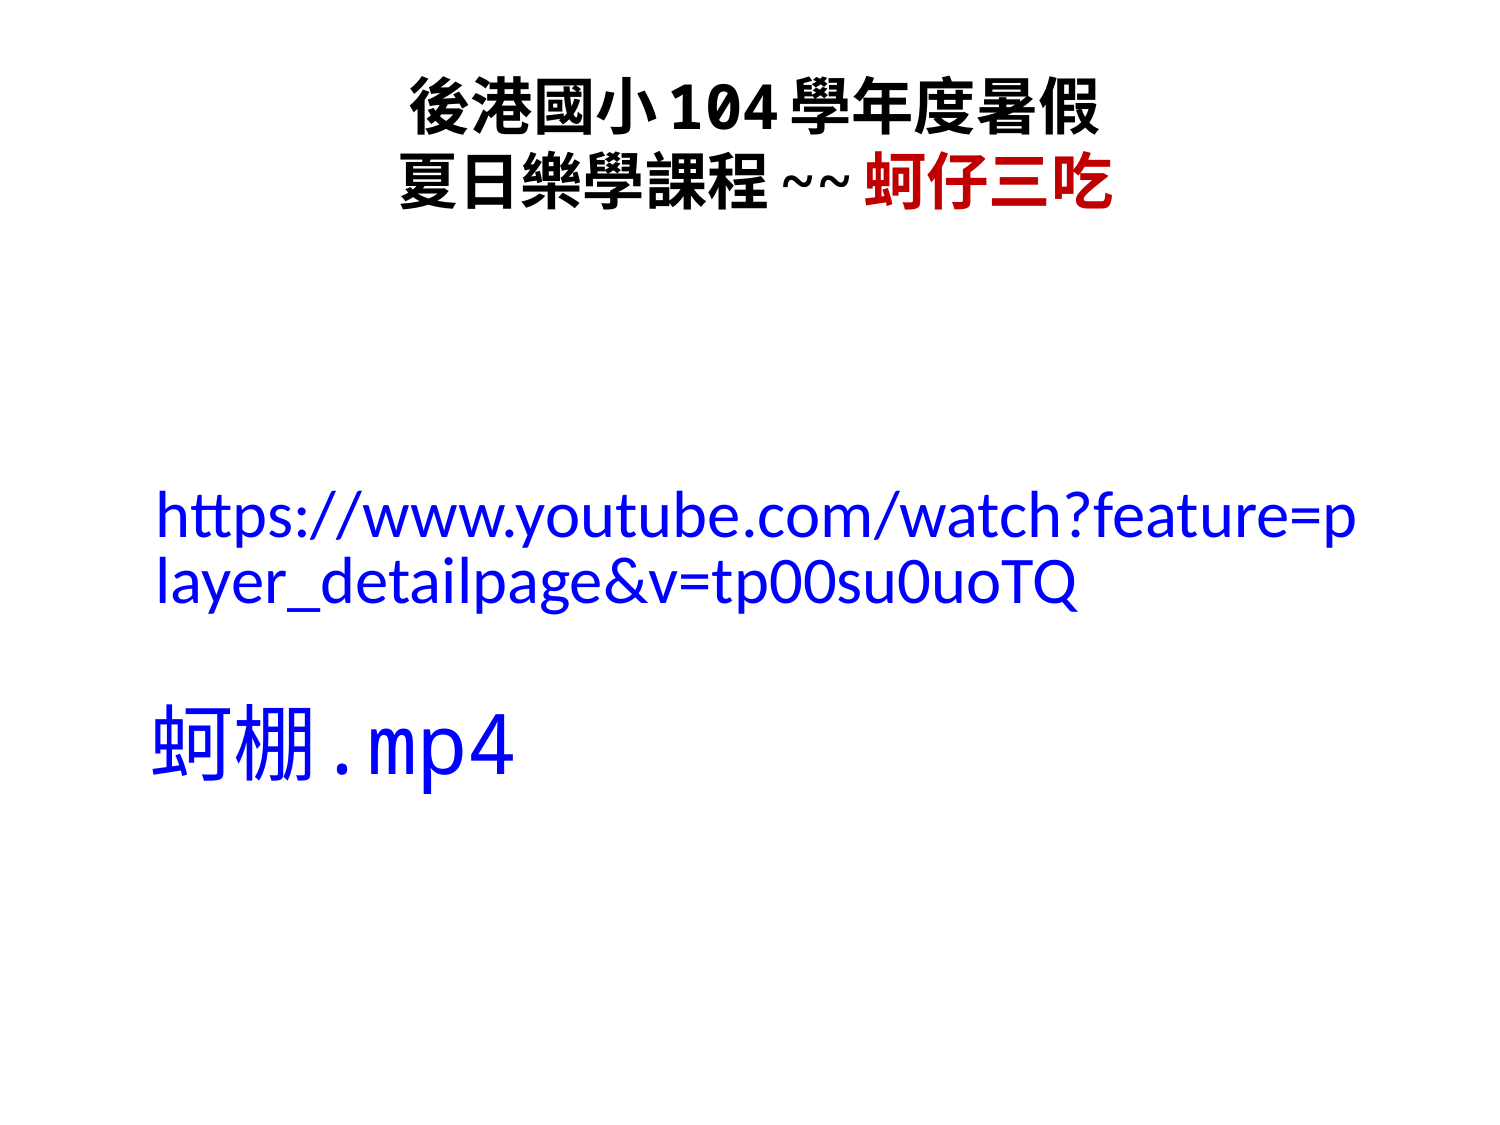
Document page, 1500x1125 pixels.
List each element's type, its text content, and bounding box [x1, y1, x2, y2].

text_box https://www.youtube.com/watch?feature=player_detailpage&v=tp00su0uoTQ [140, 462, 1383, 603]
text_box 蚵棚.mp4 [135, 683, 1261, 979]
title 後港國小104學年度暑假 夏日樂學課程~~蚵仔三吃 [117, 58, 1393, 300]
